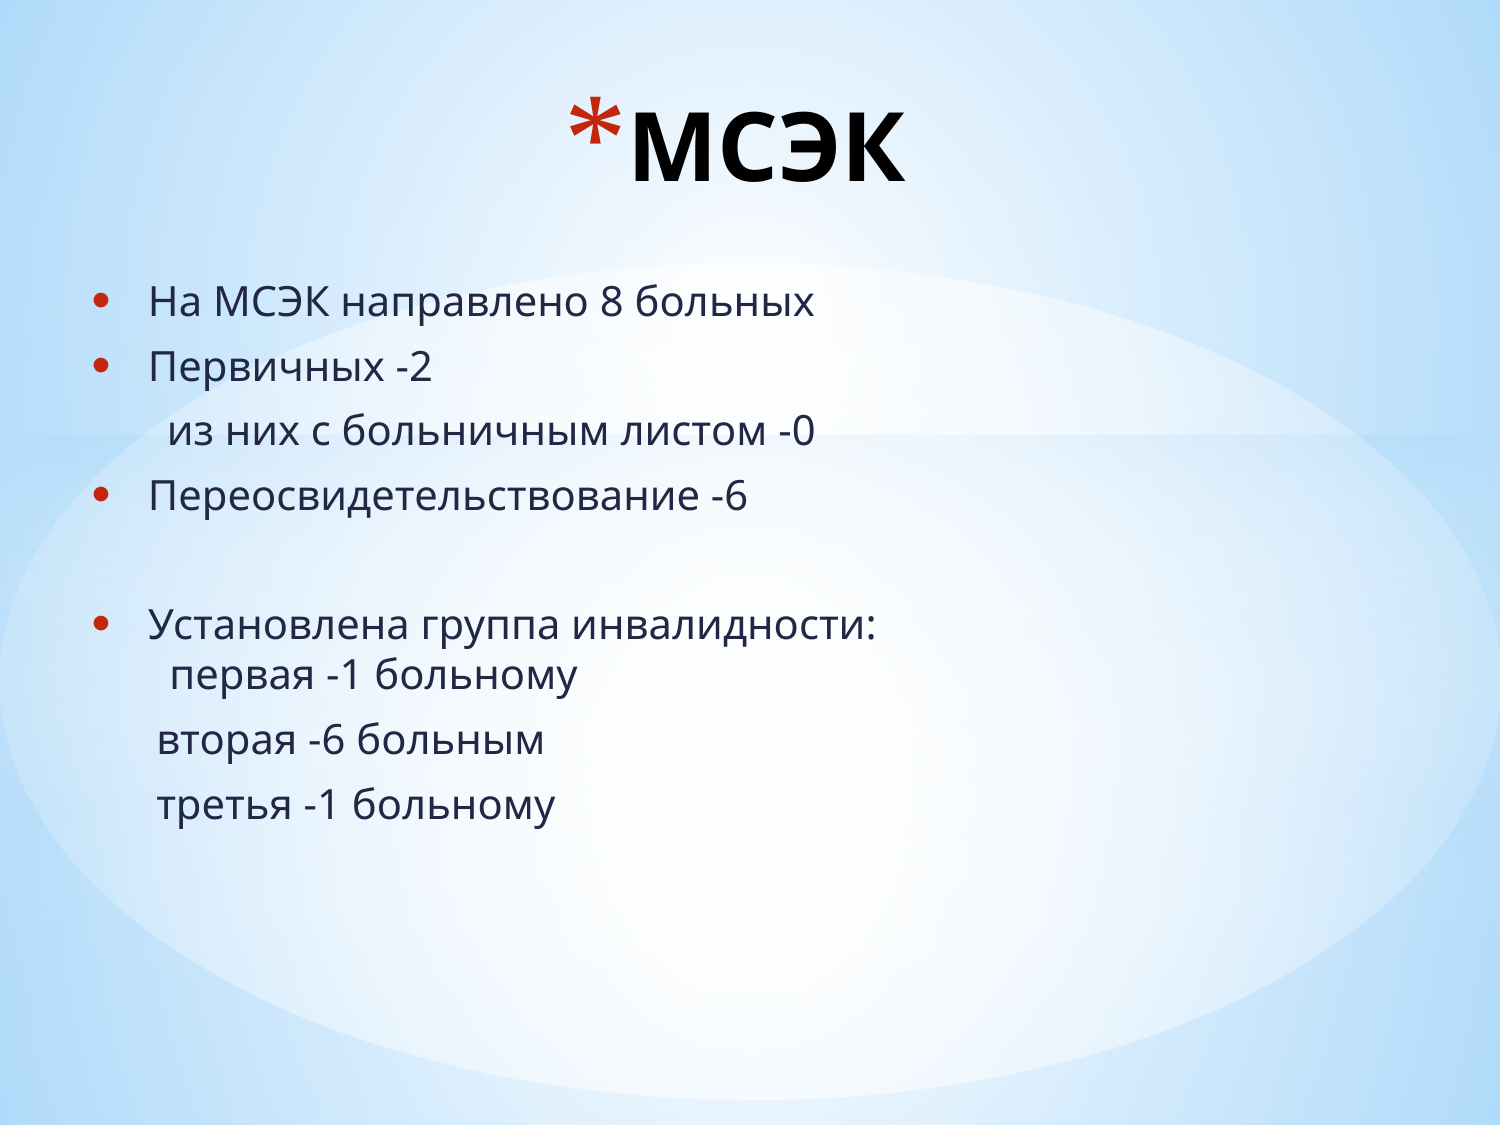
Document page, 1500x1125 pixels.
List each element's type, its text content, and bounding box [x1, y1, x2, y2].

list На МСЭК направлено 8 больных Первичных -2 из них с больничным листом -0 Переосвидетельствование -6 Установлена группа инвалидности: первая -1 больному вторая -6 больным третья -1 больному [76, 267, 1459, 1059]
title МСЭК [159, 54, 1313, 209]
